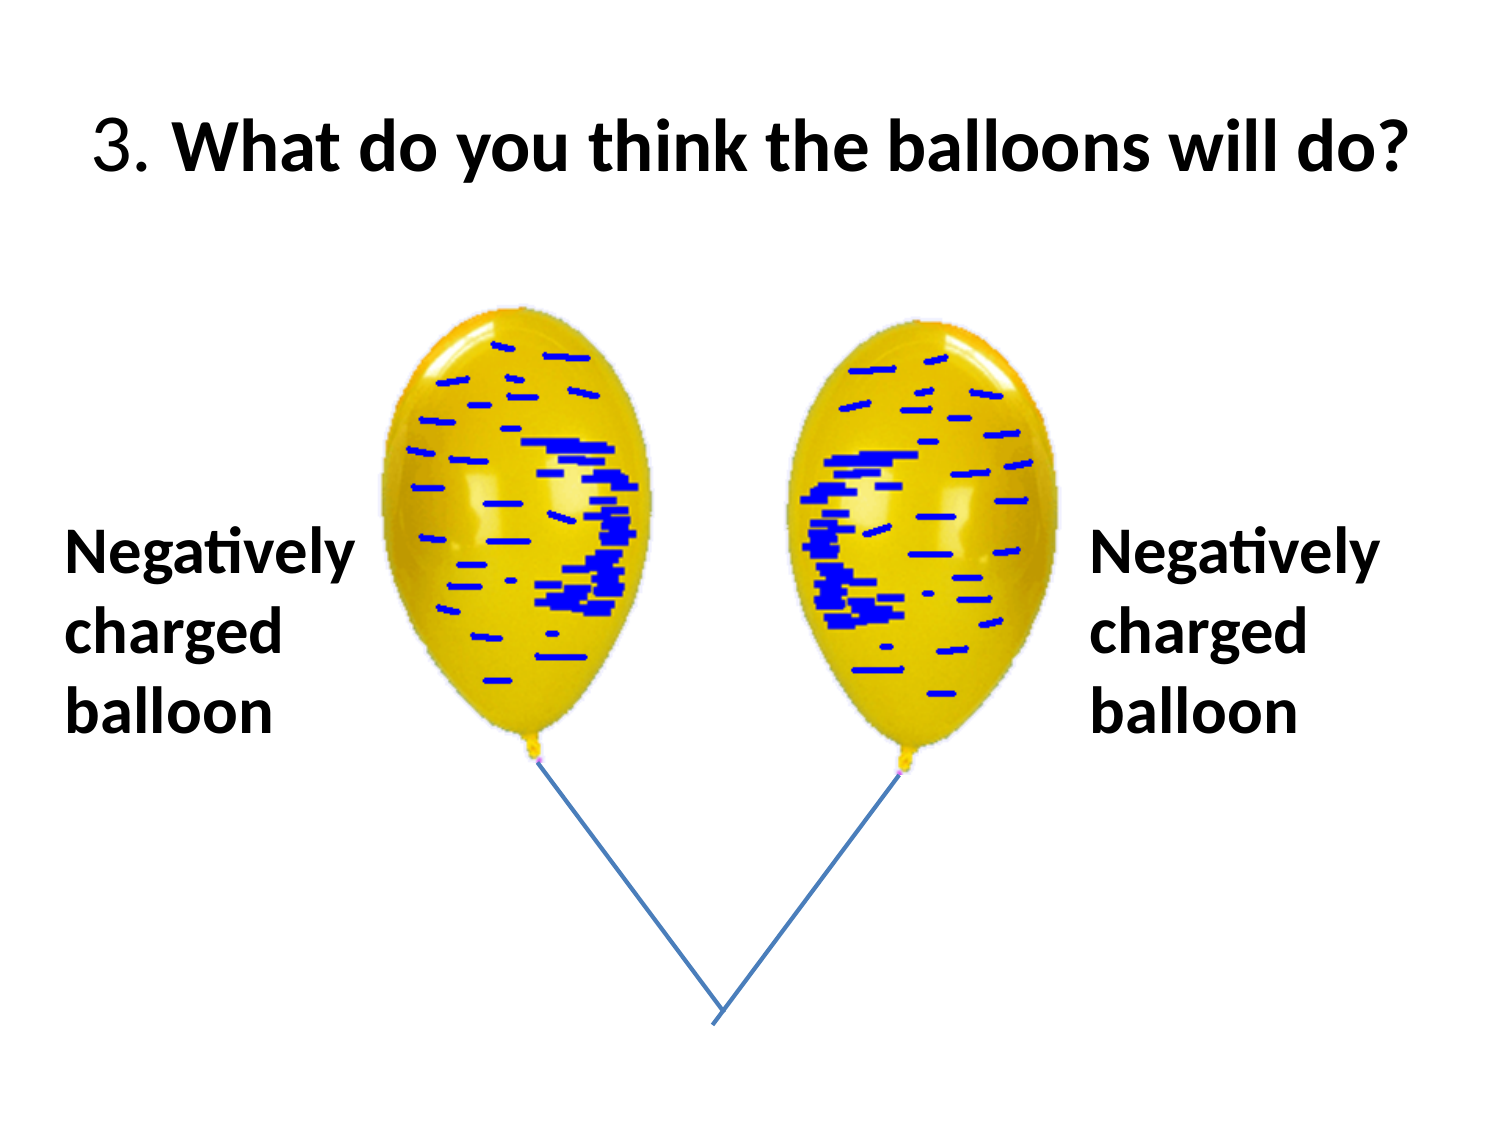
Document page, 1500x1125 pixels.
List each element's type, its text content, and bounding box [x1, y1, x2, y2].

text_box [374, 299, 1065, 1026]
text_box Negatively charged balloon [1074, 499, 1450, 755]
text_box Negatively charged balloon [49, 499, 369, 755]
title 3. What do you think the balloons will do? [75, 45, 1475, 233]
